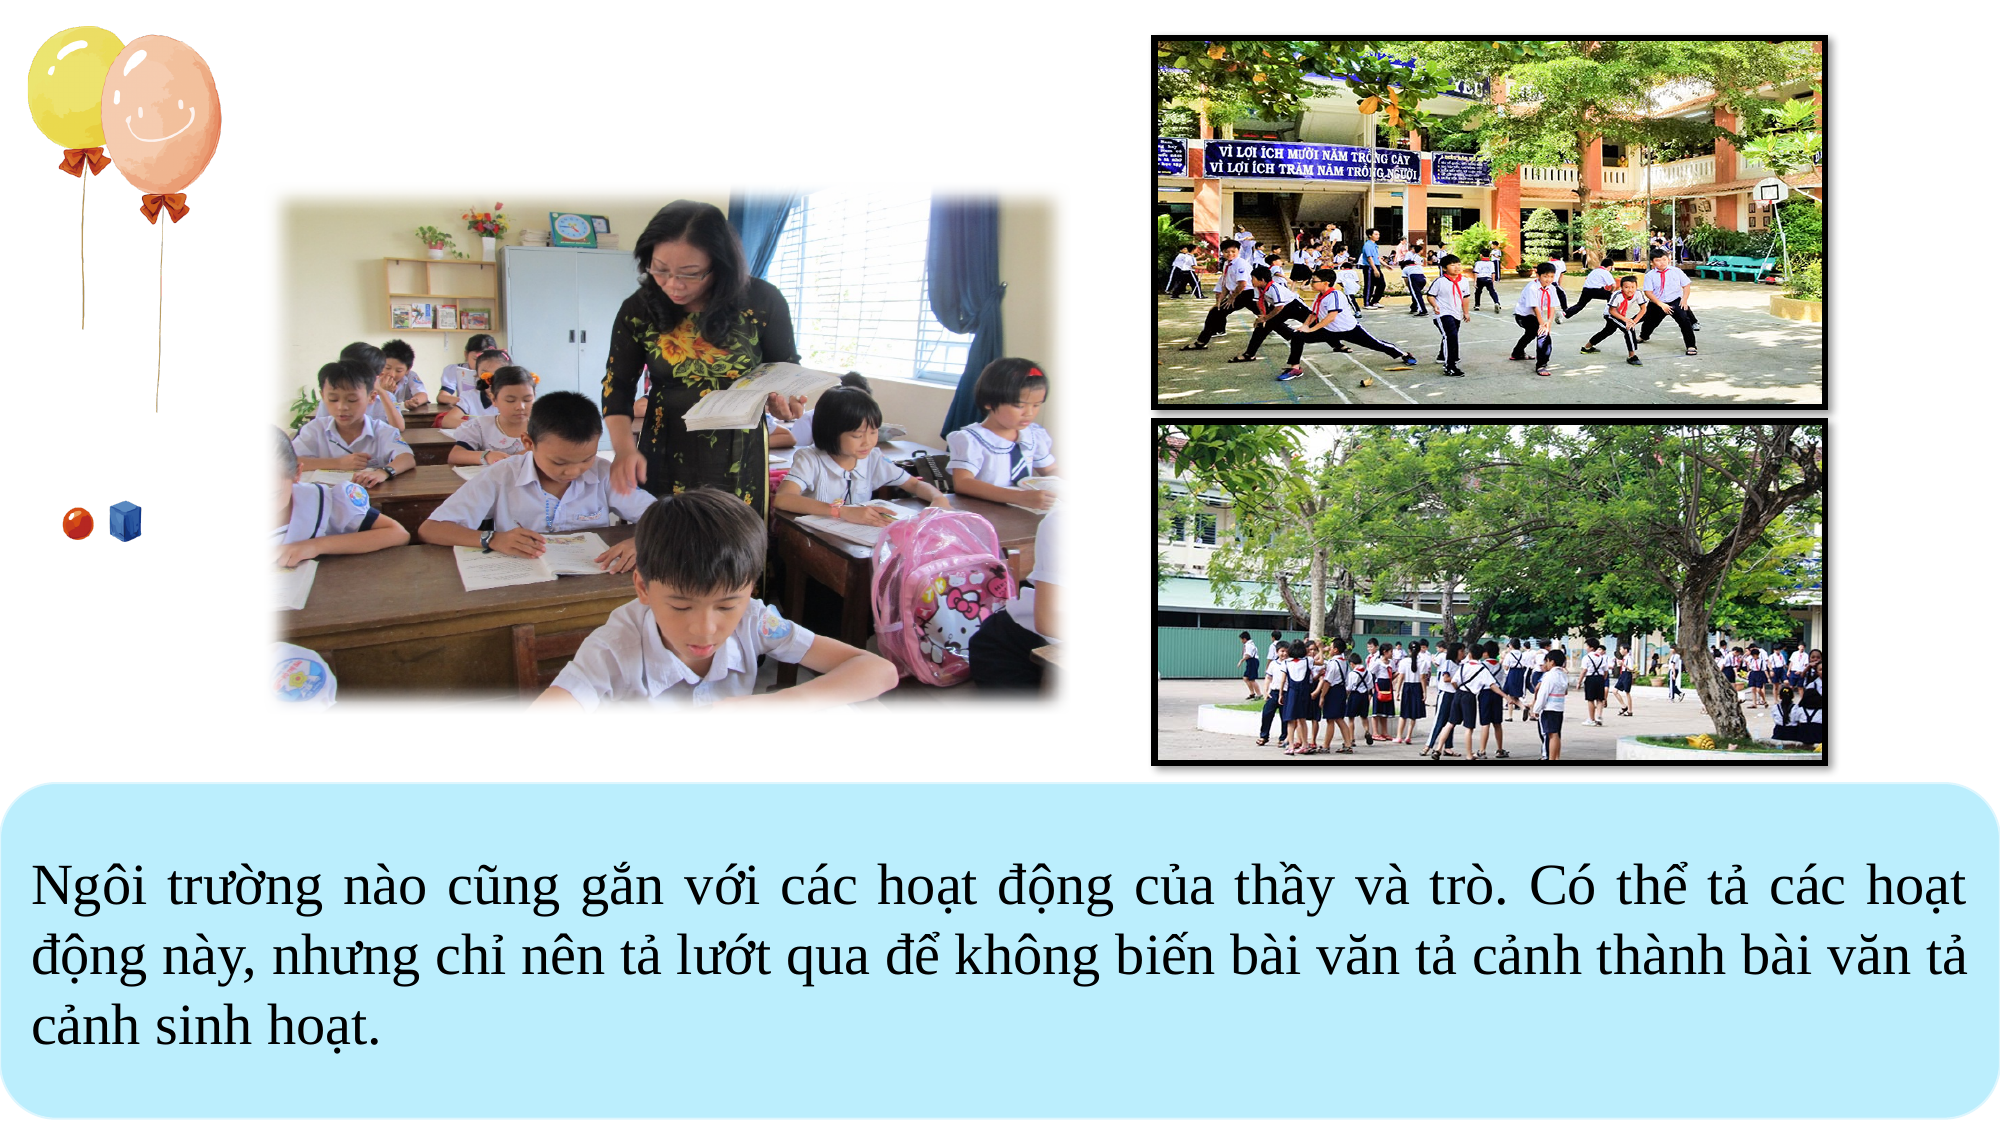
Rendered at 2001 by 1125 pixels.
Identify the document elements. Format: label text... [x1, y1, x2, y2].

picture [27, 26, 236, 542]
picture [1157, 40, 1823, 405]
text_box Ngôi trường nào cũng gắn với các hoạt động của thầy và trò. Có thể tả các hoạt động này, nhưng chỉ nên tả lướt qua để không biến bài văn tả cảnh thành bài văn tả cảnh sinh hoạt. [0, 782, 2000, 1120]
picture [1157, 424, 1823, 761]
picture [264, 182, 1071, 715]
